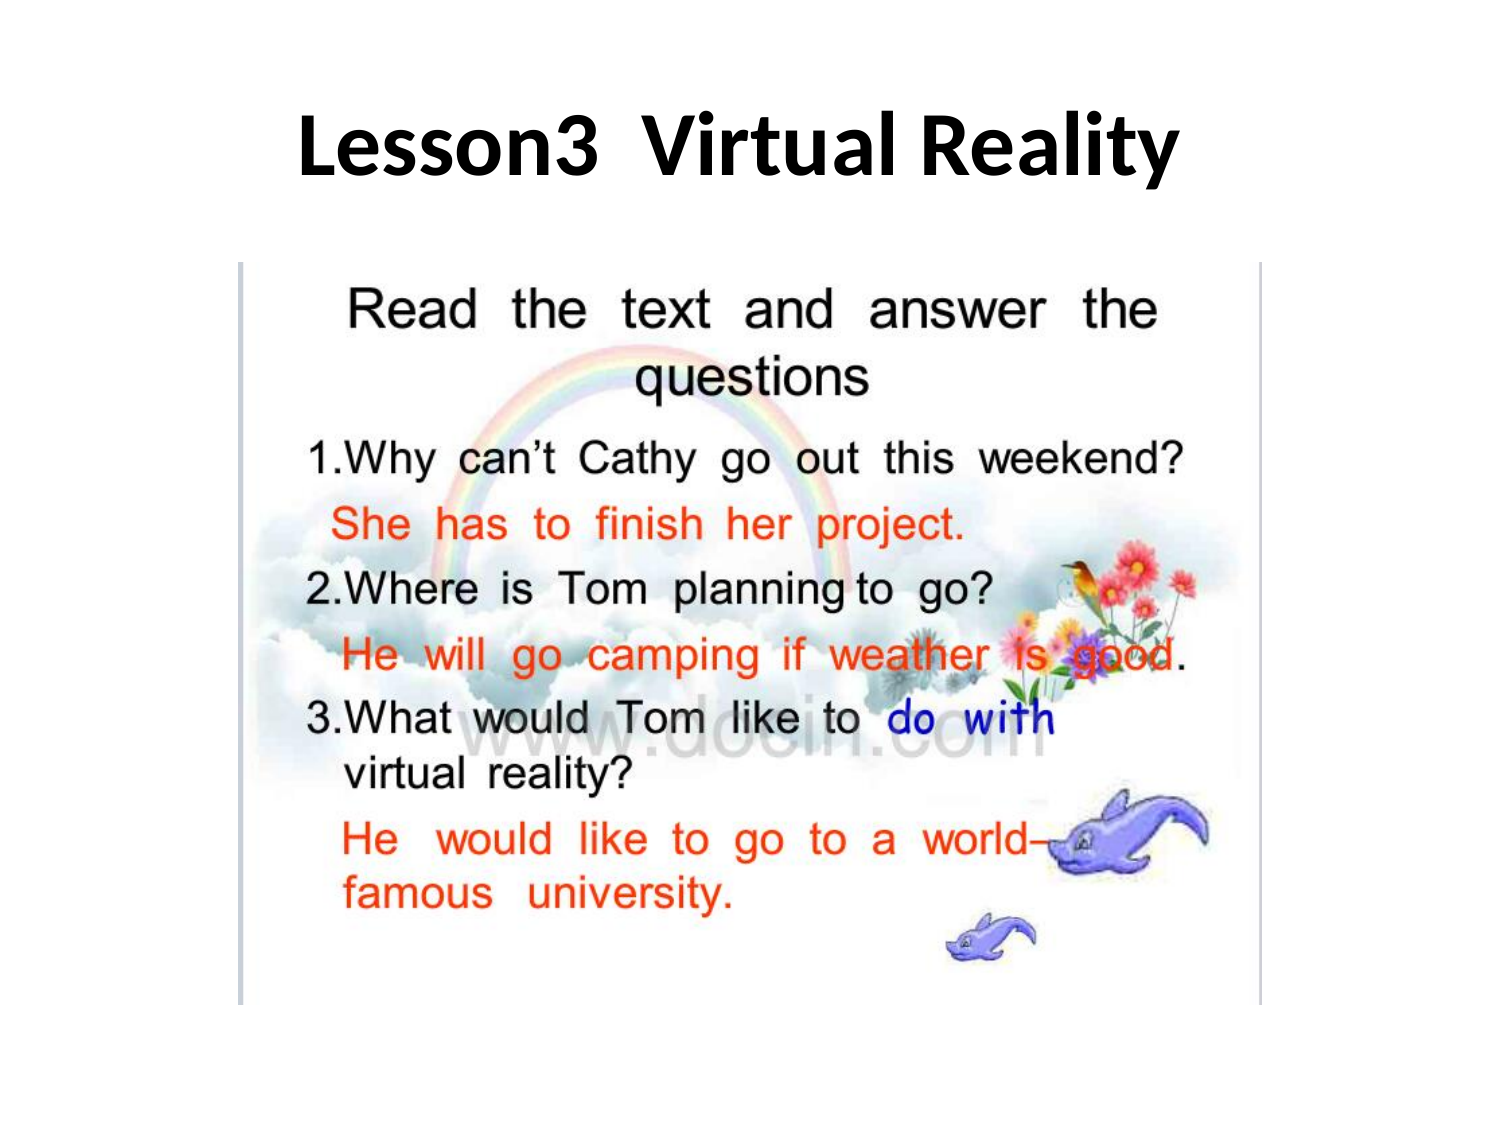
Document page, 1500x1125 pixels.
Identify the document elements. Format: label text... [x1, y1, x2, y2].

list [237, 262, 1262, 1006]
title Lesson3 Virtual Reality [75, 45, 1425, 233]
